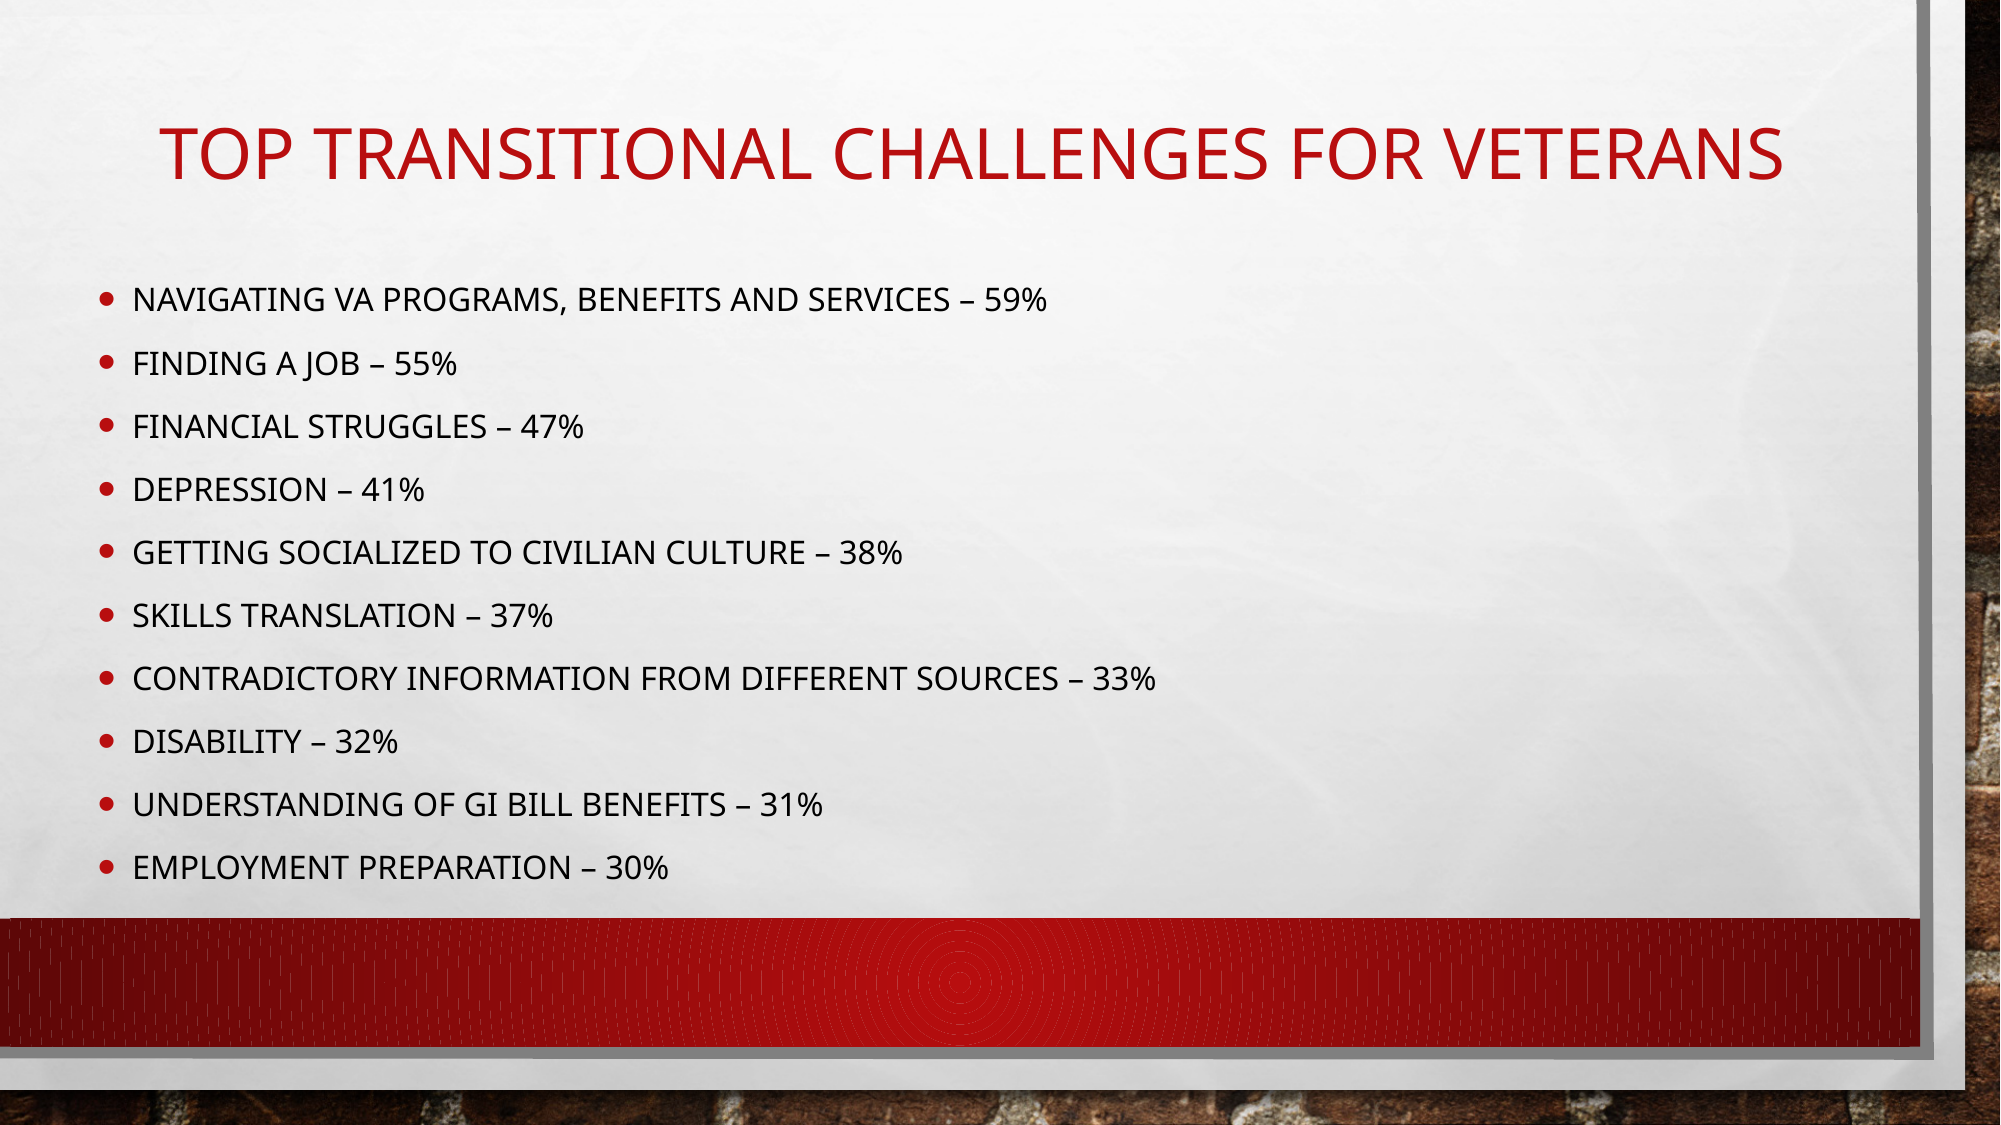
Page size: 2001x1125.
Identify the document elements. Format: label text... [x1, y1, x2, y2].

picture [0, 0, 2000, 1125]
list Navigating VA programs, benefits and services – 59% Finding a job – 55% Financial struggles – 47% Depression – 41% Getting socialized to civilian culture – 38% Skills translation – 37% Contradictory information from different sources – 33% Disability – 32% Understanding of GI bill benefits – 31% Employment preparation – 30% [82, 264, 1788, 901]
title Top transitional challenges FOR VETERANS [50, 62, 1895, 252]
